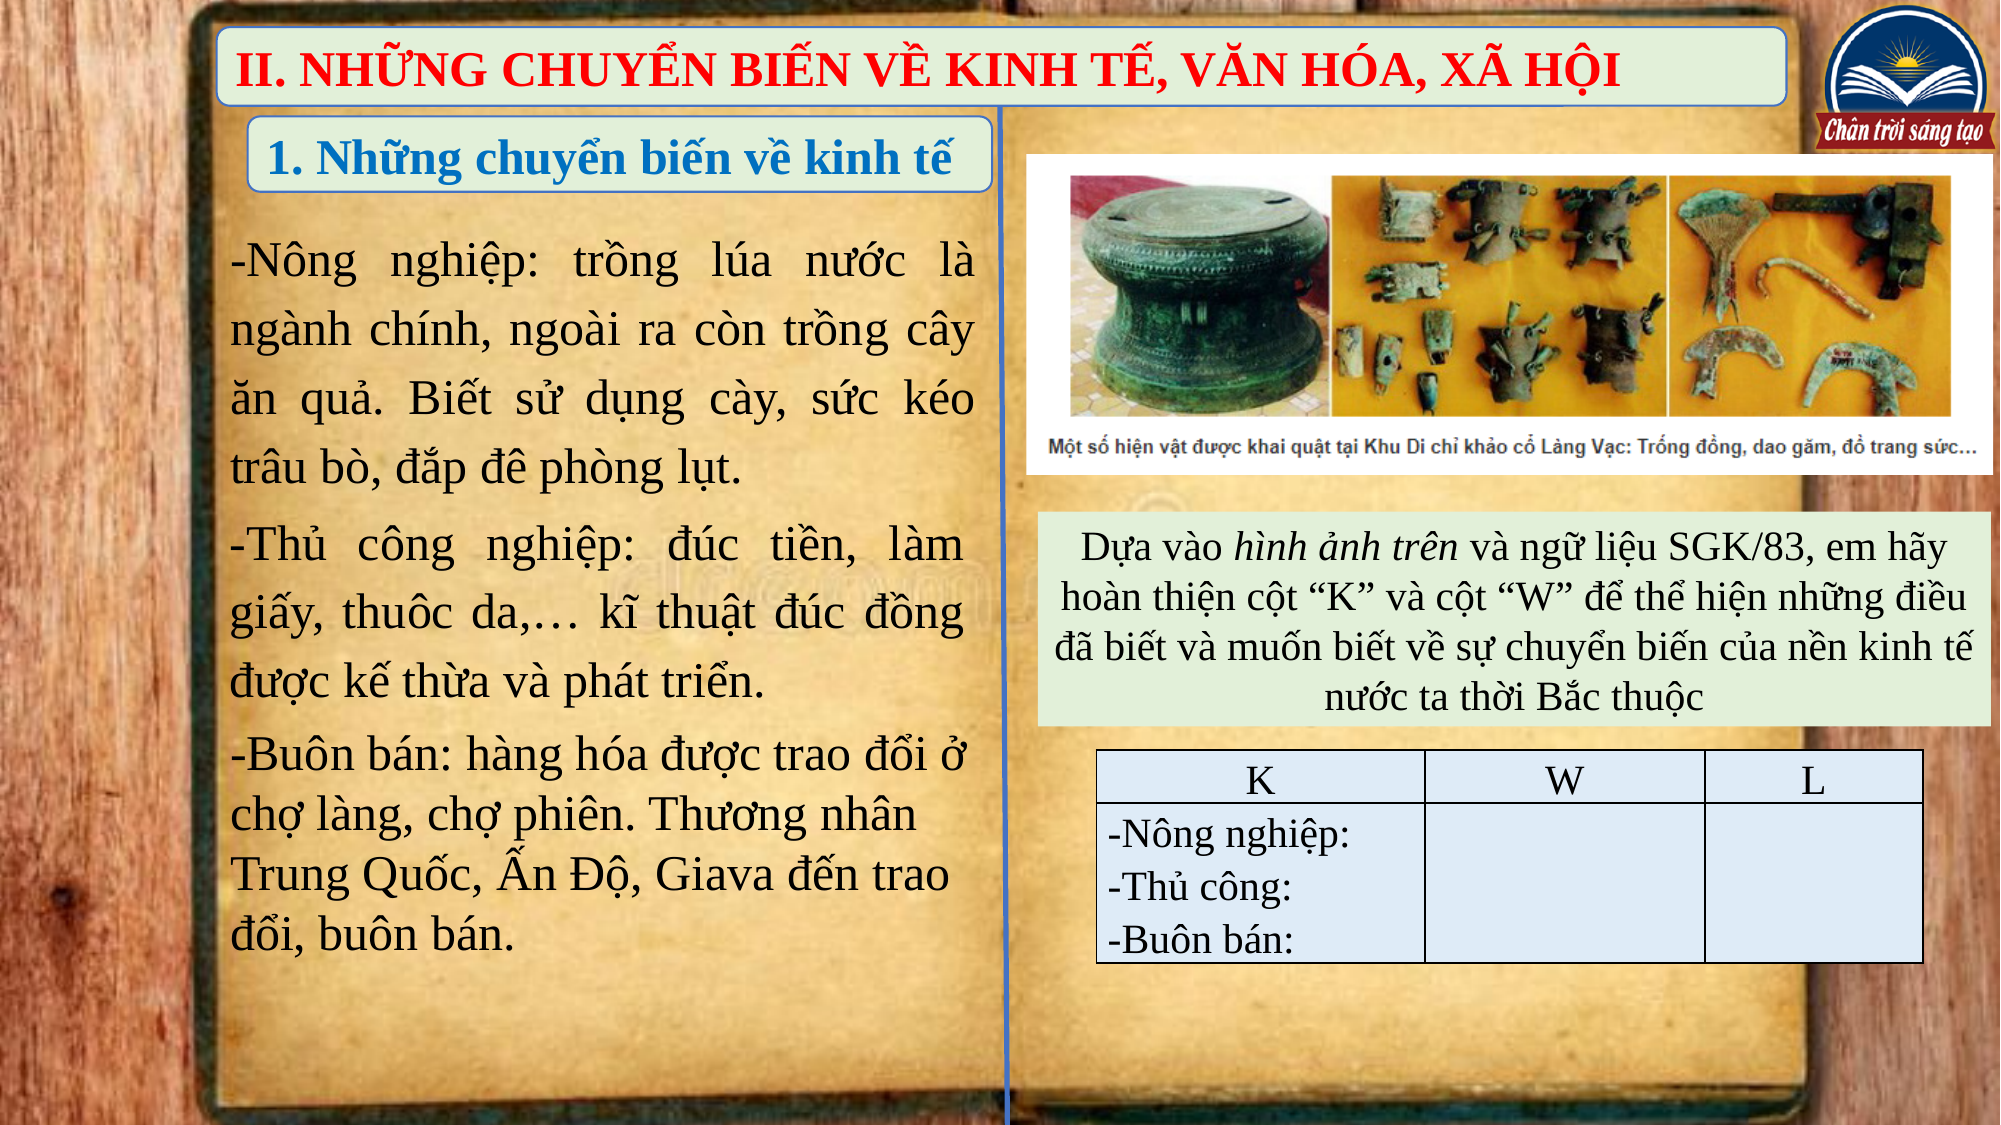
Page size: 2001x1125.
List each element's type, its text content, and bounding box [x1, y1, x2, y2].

table_cell [1706, 804, 1922, 962]
table_header L [1706, 751, 1922, 802]
table_cell -Nông nghiệp: -Thủ công: -Buôn bán: [1097, 804, 1424, 962]
text_box II. NHỮNG CHUYỂN BIẾN VỀ KINH TẾ, VĂN HÓA, XÃ HỘI [215, 26, 1788, 107]
table_header W [1426, 751, 1704, 802]
text_box -Nông nghiệp: trồng lúa nước là ngành chính, ngoài ra còn trồng cây ăn quả. Biết sử dụng cày, sức kéo trâu bò, đắp đê phòng lụt. [215, 209, 991, 501]
text_box -Buôn bán: hàng hóa được trao đổi ở chợ làng, chợ phiên. Thương nhân Trung Quốc, Ấn Độ, Giava đến trao đổi, buôn bán. [215, 713, 991, 969]
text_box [999, 105, 1008, 1125]
table_header K [1097, 751, 1424, 802]
picture [0, 0, 2000, 1125]
text_box -Thủ công nghiệp: đúc tiền, làm giấy, thuôc da,… kĩ thuật đúc đồng được kế thừa và phát triển. [215, 493, 980, 713]
text_box 1. Những chuyển biến về kinh tế [246, 115, 994, 193]
text_box Dựa vào hình ảnh trên và ngữ liệu SGK/83, em hãy hoàn thiện cột “K” và cột “W” để thể hiện những điều đã biết và muốn biết về sự chuyển biến của nền kinh tế nước ta thời Bắc thuộc [1037, 511, 1991, 727]
table_cell [1426, 804, 1704, 962]
